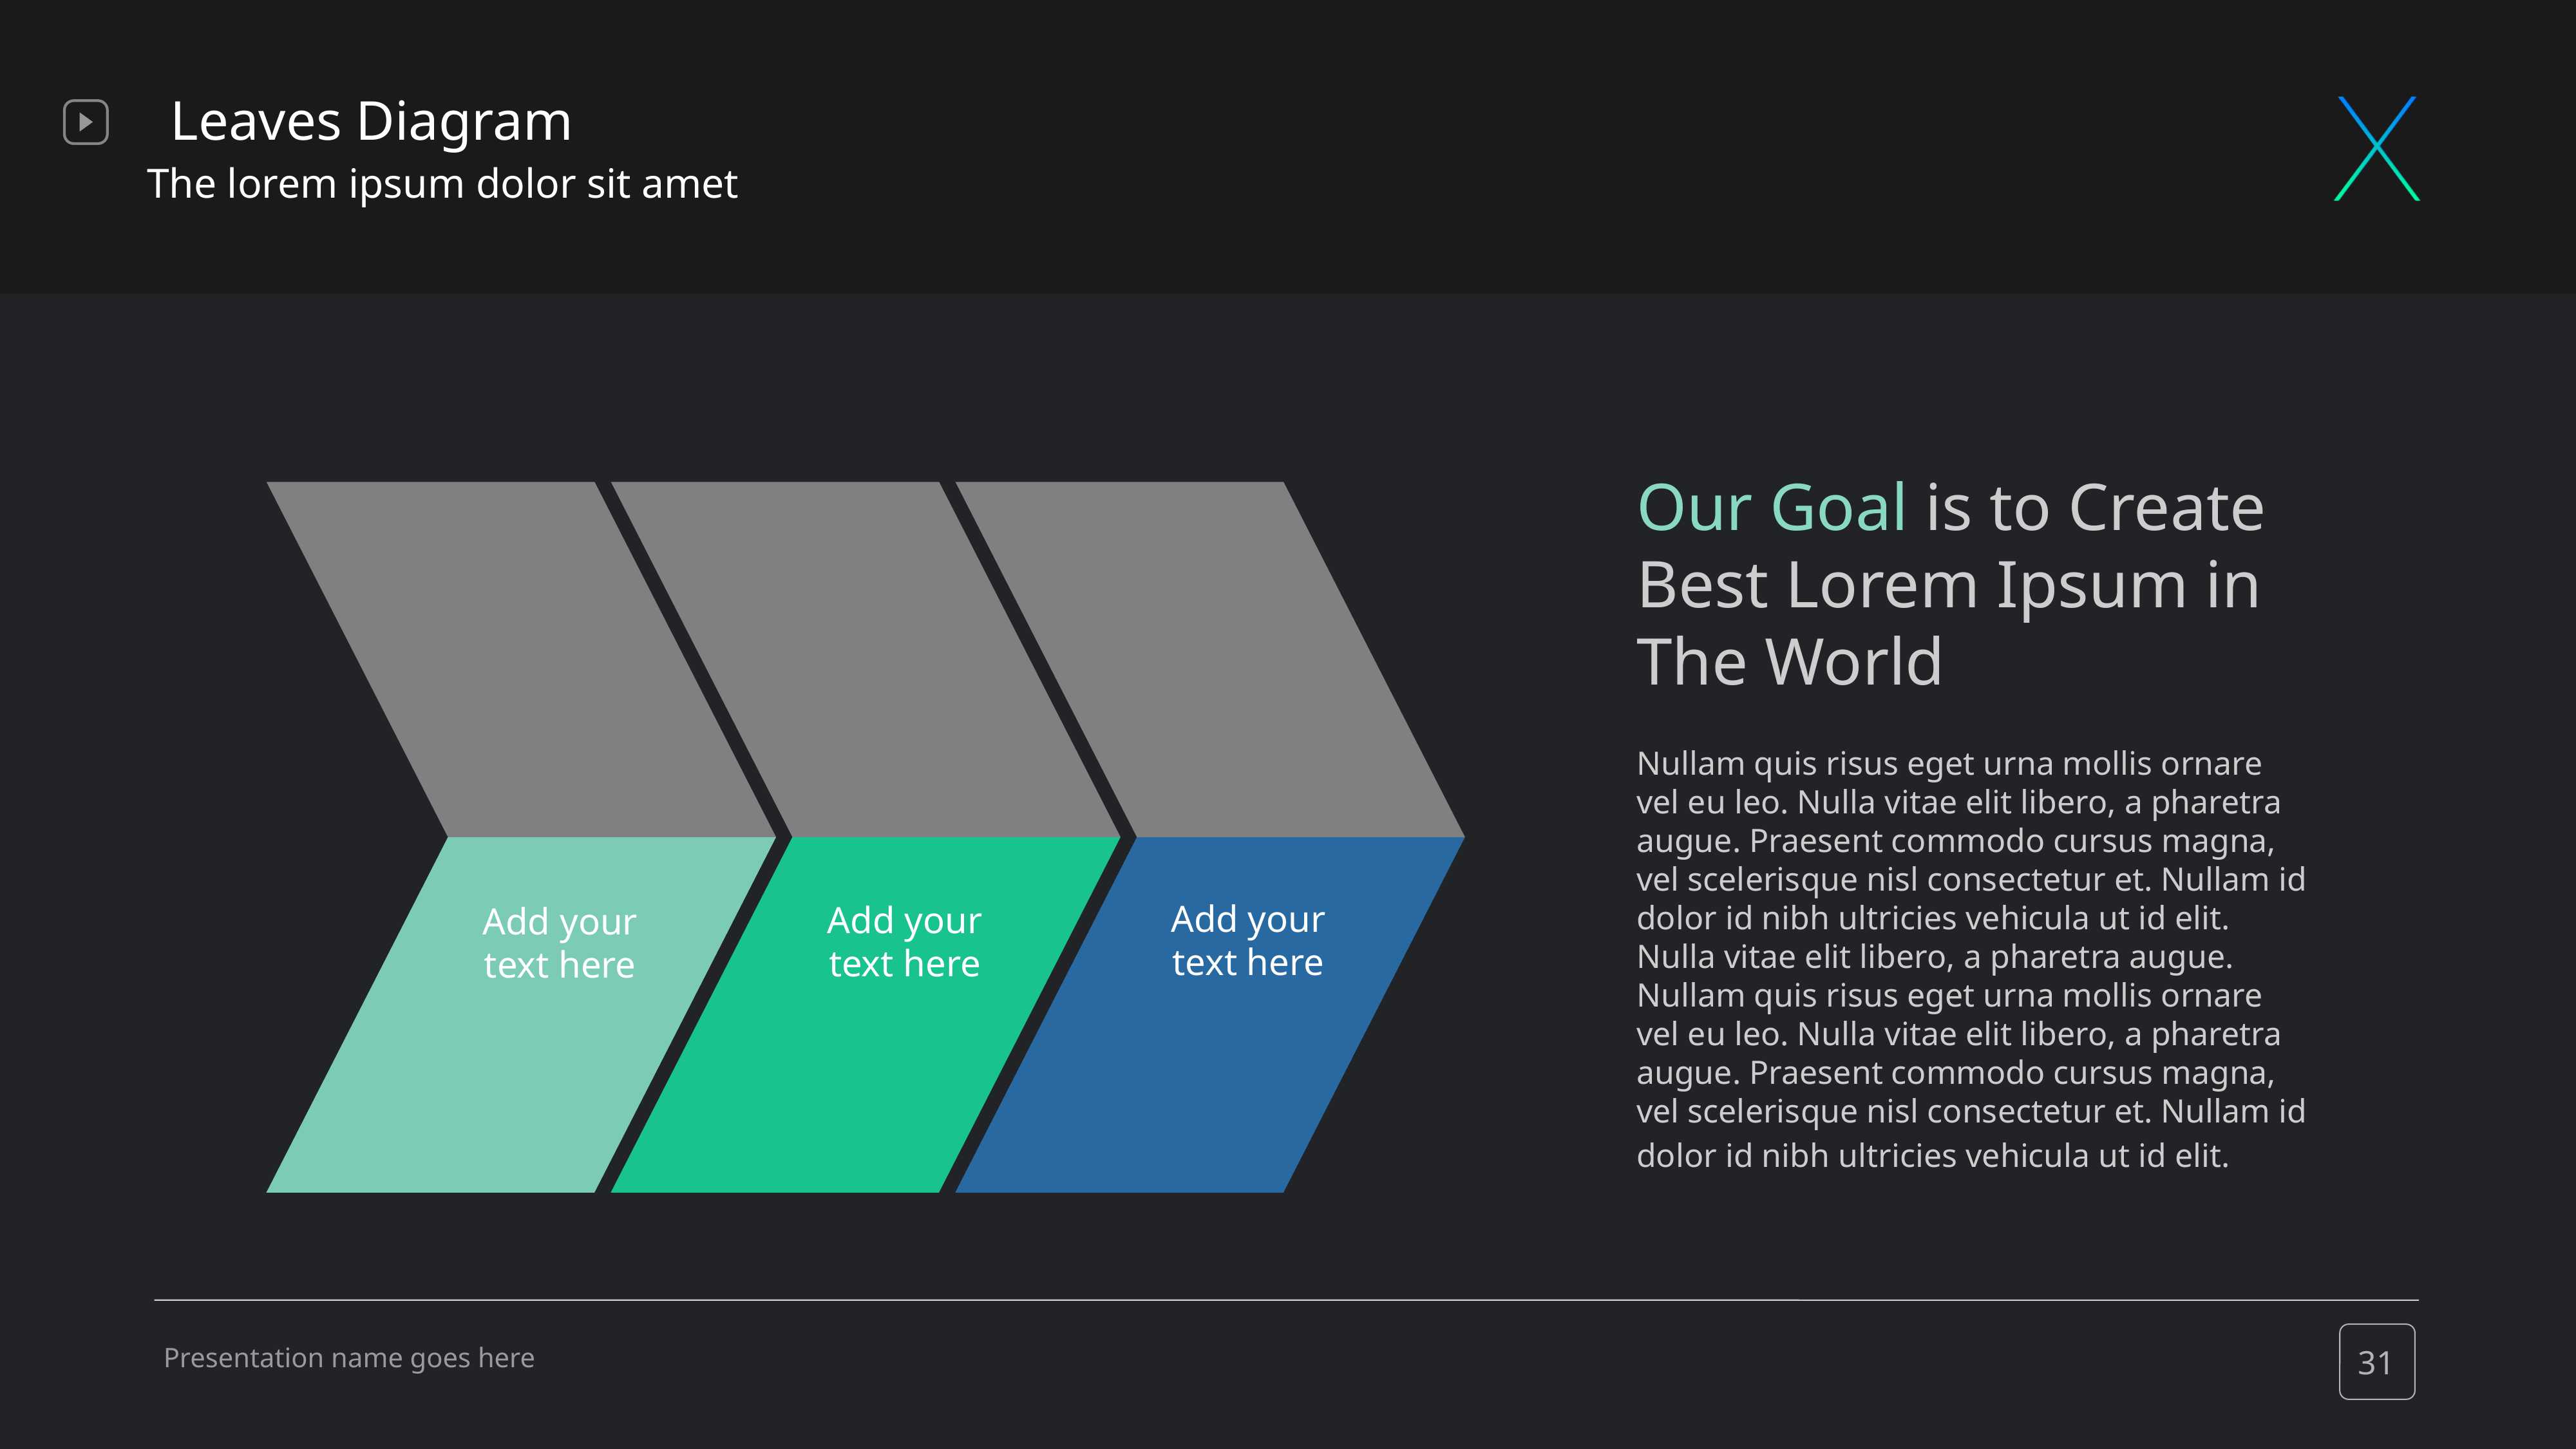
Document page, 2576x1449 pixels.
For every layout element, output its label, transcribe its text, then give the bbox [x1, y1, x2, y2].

text_box [611, 844, 1117, 1193]
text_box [153, 76, 733, 215]
picture [2332, 97, 2423, 201]
text_box Add your text here [1141, 884, 1356, 994]
text_box Add your text here [453, 887, 667, 997]
text_box Our Goal is to Create Best Lorem Ipsum in The World Nullam quis risus eget urna mollis ornare vel eu leo. Nulla vitae elit libero, a pharetra augue. Praesent commodo cursus magna, vel scelerisque nisl consectetur et. Nullam id dolor id nibh ultricies vehicula ut id elit. Nulla vitae elit libero, a pharetra augue. Nullam quis risus eget urna mollis ornare vel eu leo. Nulla vitae elit libero, a pharetra augue. Praesent commodo cursus magna, vel scelerisque nisl consectetur et. Nullam id dolor id nibh ultricies vehicula ut id elit. [1636, 380, 2309, 1261]
text_box [266, 844, 773, 1193]
text_box Presentation name goes here [163, 1341, 536, 1374]
text_box [955, 843, 1463, 1193]
picture [266, 482, 1466, 838]
text_box 31 [2358, 1342, 2395, 1381]
text_box Add your text here [798, 885, 1012, 996]
